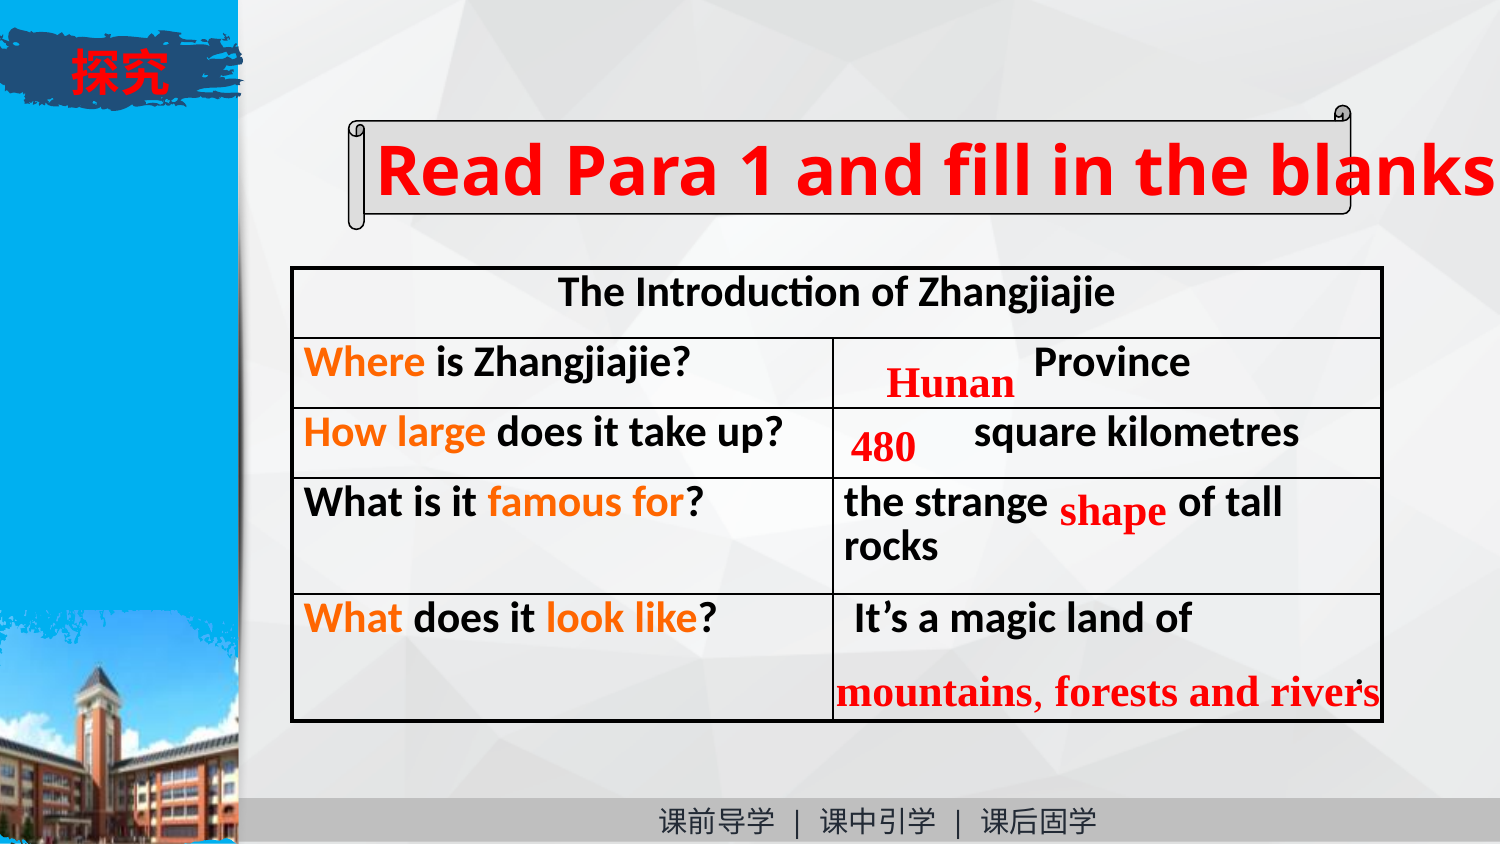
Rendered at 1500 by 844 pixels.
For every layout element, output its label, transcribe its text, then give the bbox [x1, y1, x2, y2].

table_cell Where is Zhangjiajie? [294, 339, 832, 407]
text_box mountains, forests and rivers [824, 657, 1411, 721]
table_header The Introduction of Zhangjiajie [294, 270, 1380, 337]
text_box 480 [839, 412, 982, 476]
text_box Read Para 1 and fill in the blanks [348, 105, 1351, 230]
picture [66, 626, 76, 641]
picture [222, 640, 229, 647]
table_cell What does it look like? [294, 595, 832, 719]
text_box Hunan [853, 348, 1040, 412]
table_cell What is it famous for? [294, 479, 832, 593]
table_cell the strange of tall rocks [834, 479, 1380, 593]
picture [252, 0, 1500, 798]
picture [74, 611, 80, 622]
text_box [0, 27, 245, 112]
table_cell How large does it take up? [294, 409, 832, 477]
table_cell square kilometres [834, 409, 1380, 477]
table_cell It’s a magic land of . [834, 595, 1380, 657]
text_box shape [1037, 476, 1198, 540]
table_cell Province [834, 339, 1380, 407]
picture [0, 611, 239, 844]
